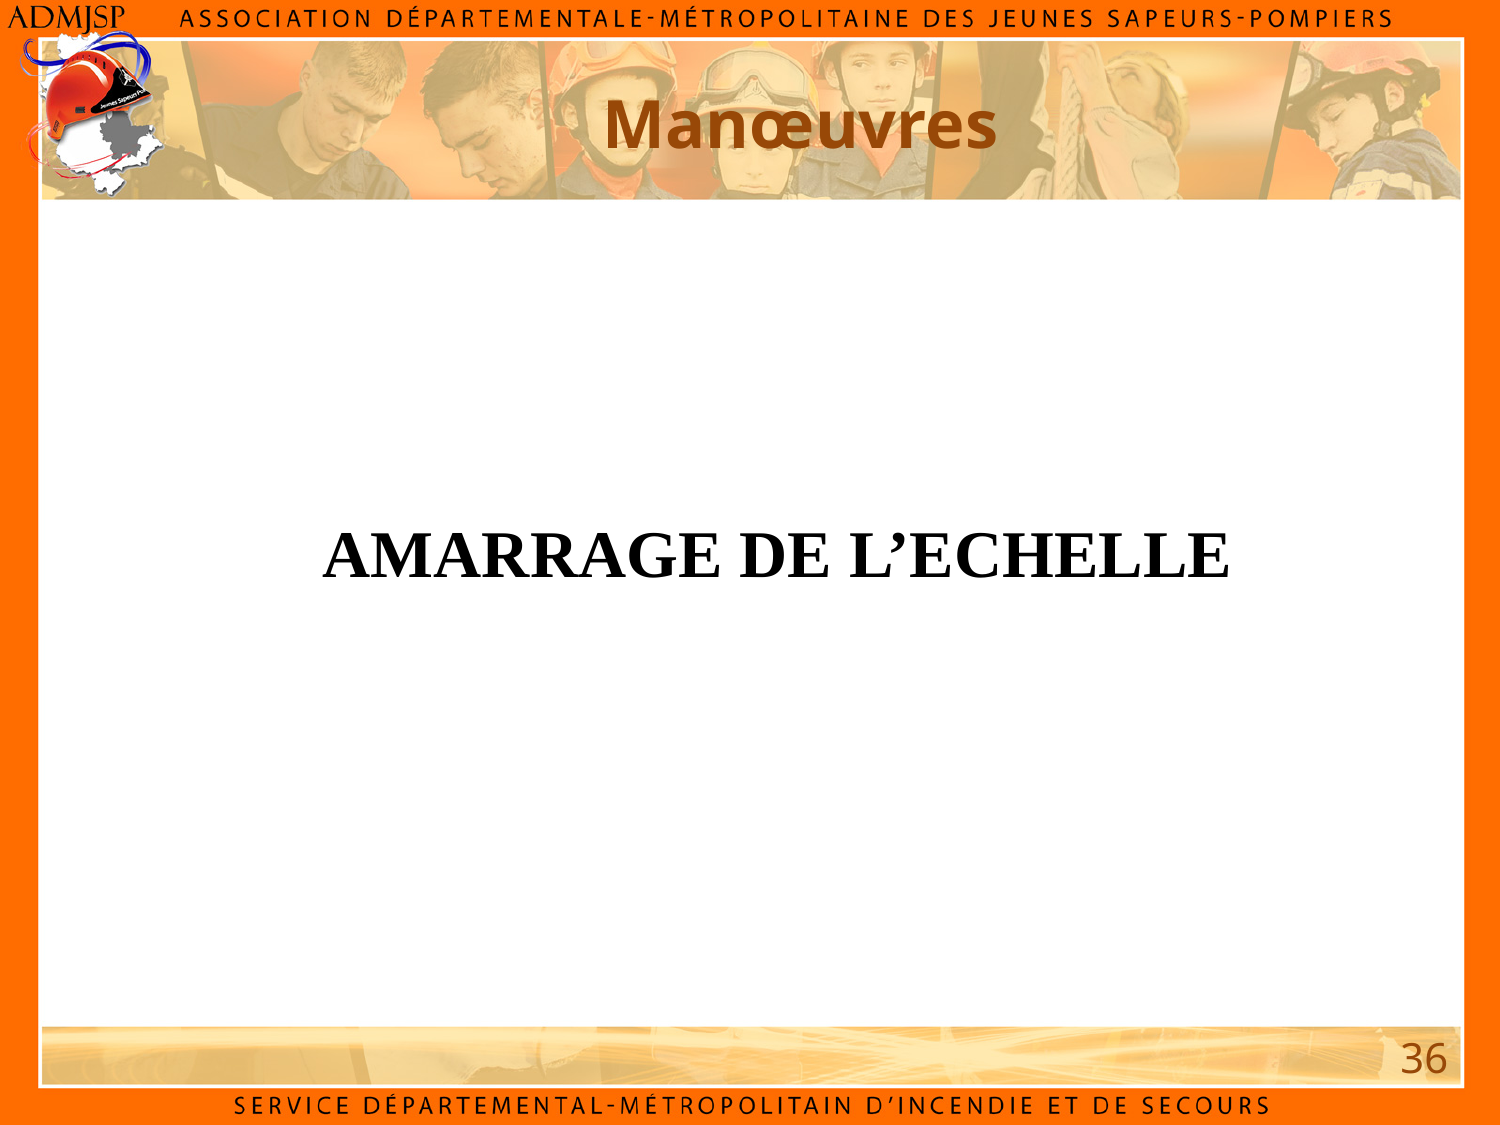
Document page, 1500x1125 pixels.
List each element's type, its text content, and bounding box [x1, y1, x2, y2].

text_box AMARRAGE DE L’ECHELLE [307, 503, 1289, 598]
picture [0, 0, 1500, 1125]
slide_number 36 [1113, 1029, 1464, 1090]
title Manœuvres [183, 45, 1454, 200]
